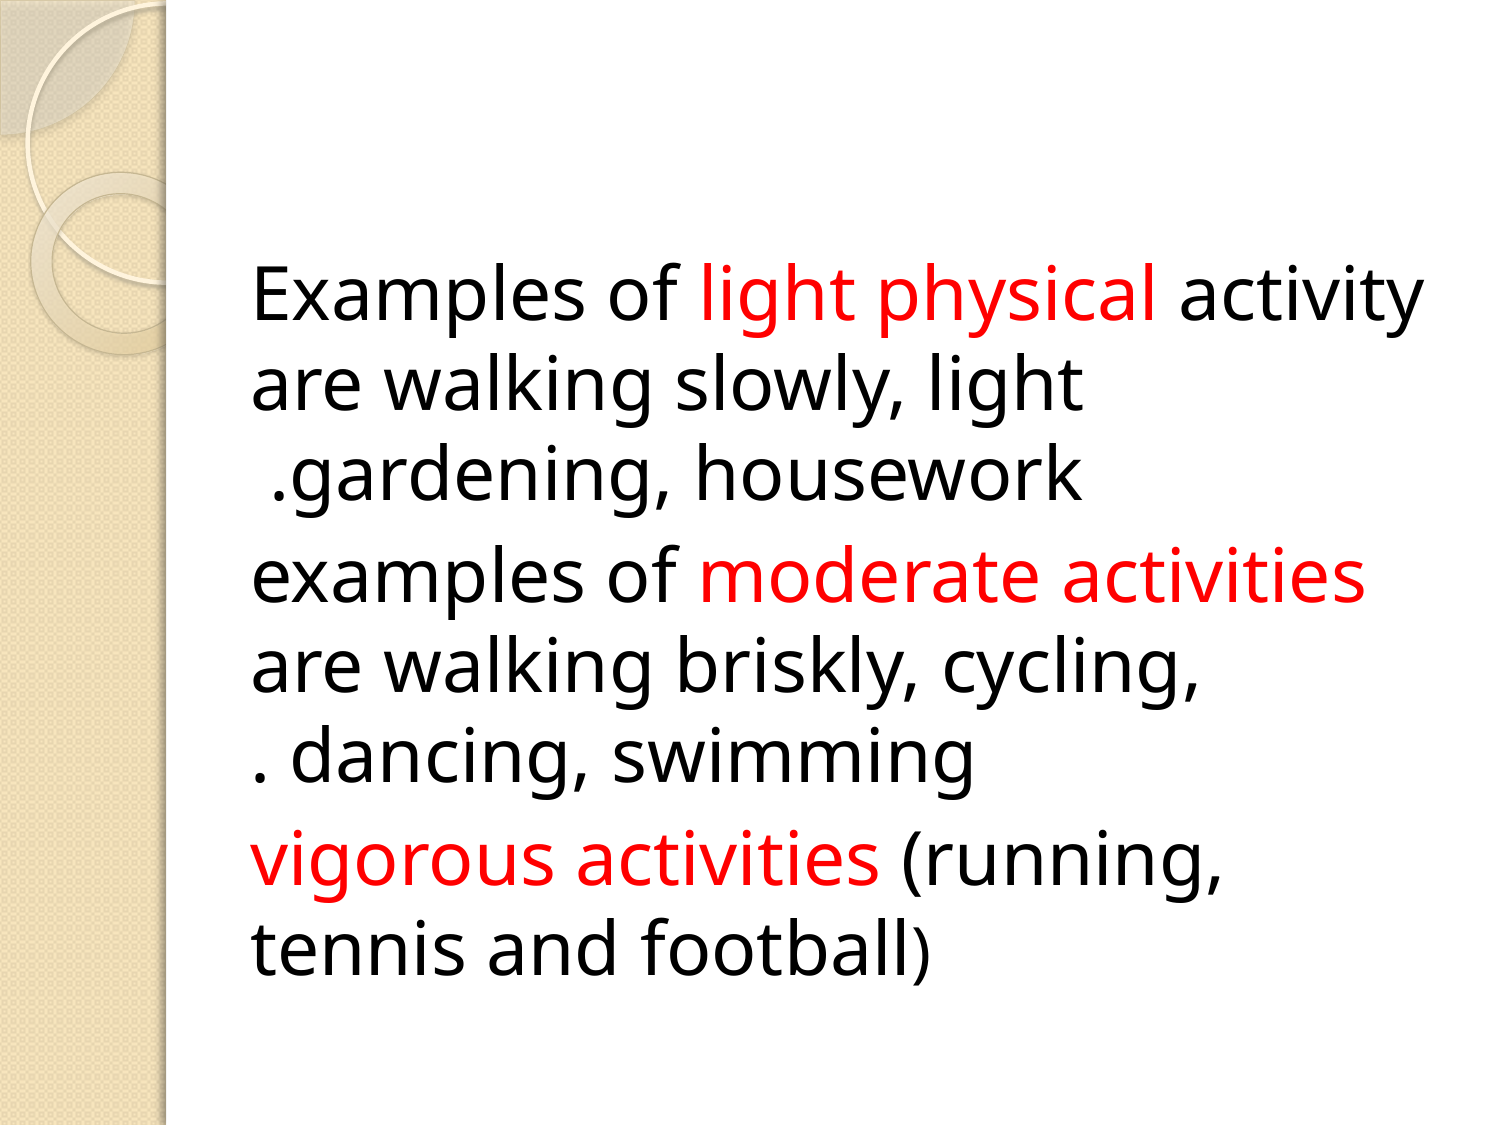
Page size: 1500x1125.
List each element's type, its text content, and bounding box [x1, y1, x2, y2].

list Examples of light physical activity are walking slowly, light gardening, housework. examples of moderate activities are walking briskly, cycling, dancing, swimming . vigorous activities (running, tennis and football) [235, 237, 1466, 1025]
